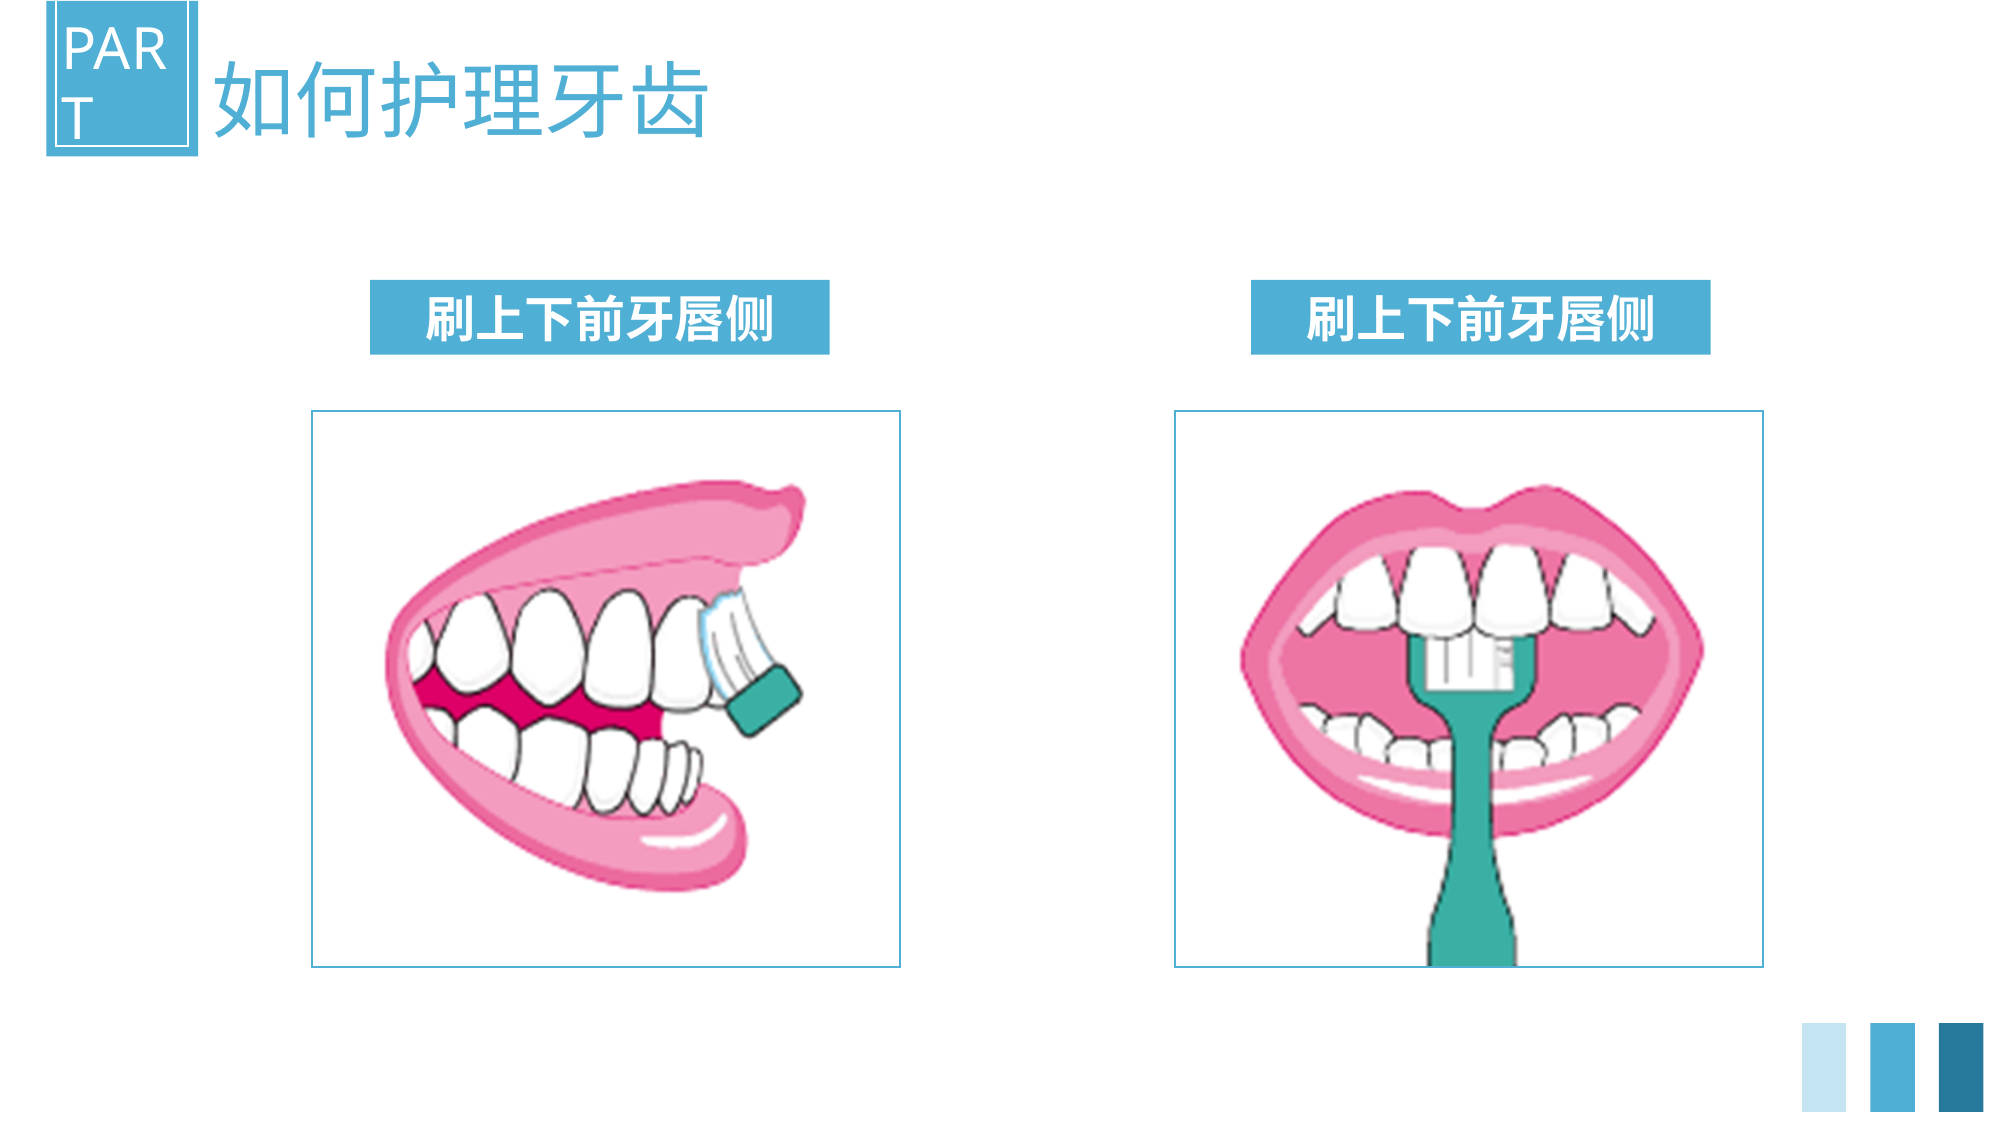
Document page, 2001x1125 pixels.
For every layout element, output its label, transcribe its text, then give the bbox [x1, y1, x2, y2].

text_box 刷上下前牙唇侧 [370, 279, 830, 355]
text_box 刷上下前牙唇侧 [1251, 279, 1711, 355]
text_box 如何护理牙齿 [199, 40, 927, 156]
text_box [311, 410, 900, 967]
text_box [1175, 410, 1764, 967]
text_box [46, 0, 199, 161]
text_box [1801, 1023, 1984, 1112]
